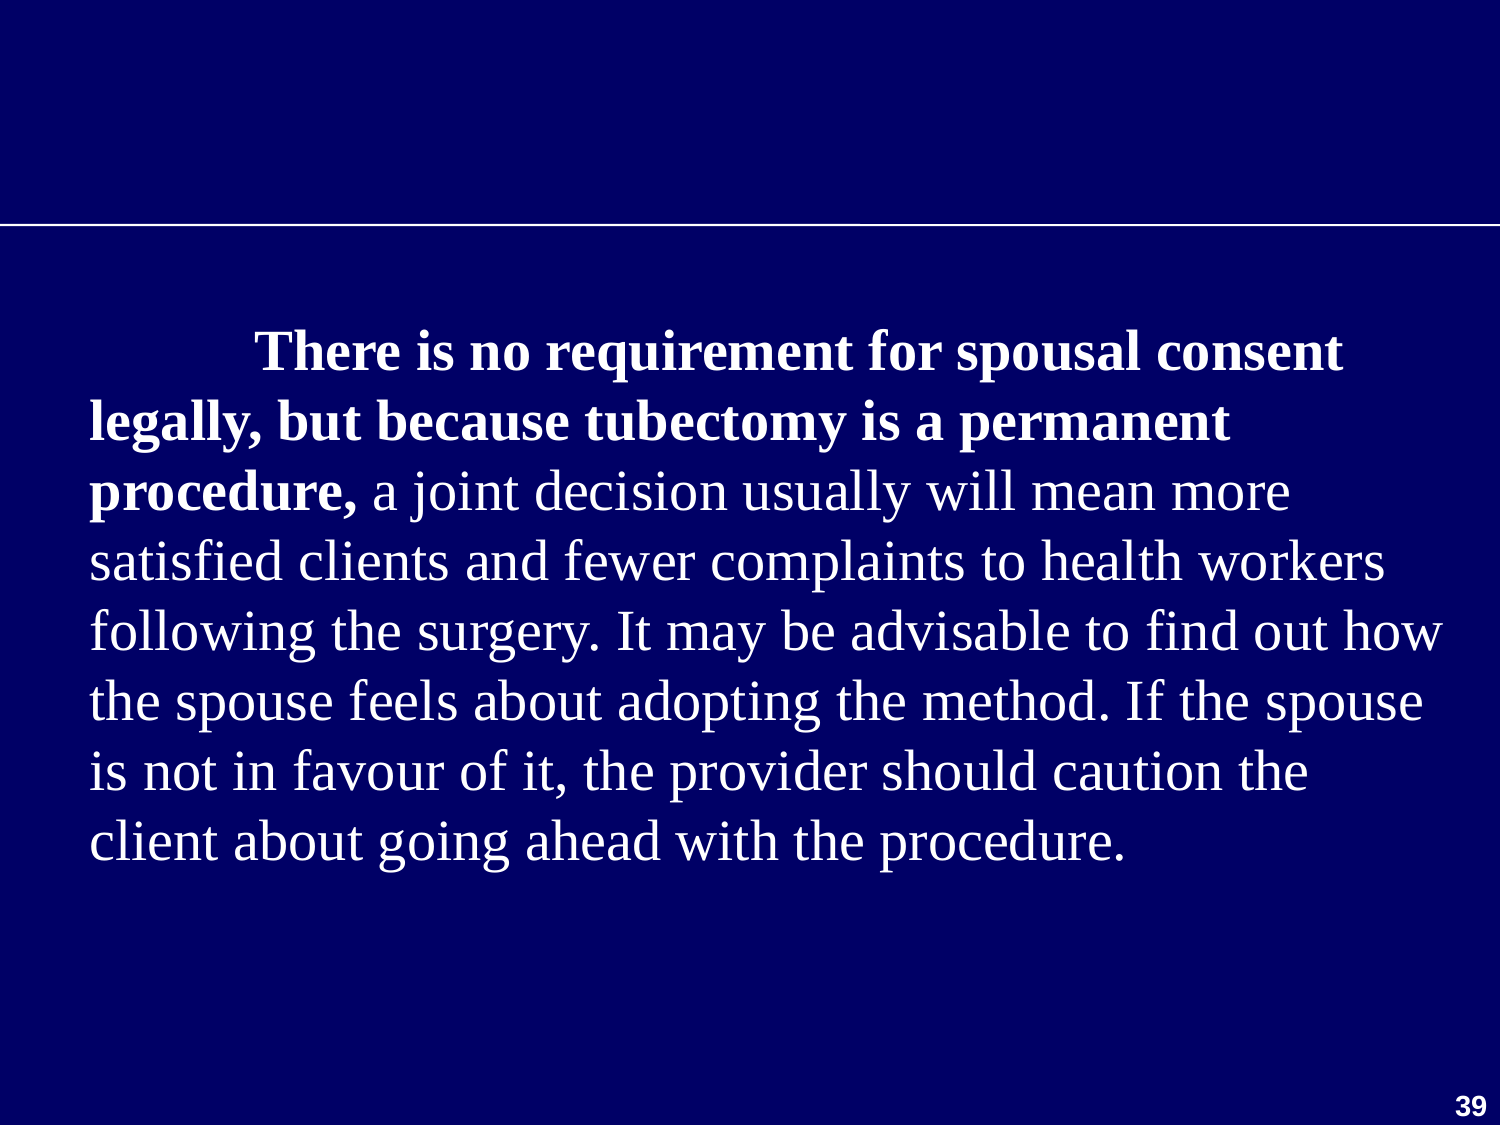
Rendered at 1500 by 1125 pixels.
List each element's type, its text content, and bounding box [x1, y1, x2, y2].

text_box There is no requirement for spousal consent legally, but because tubectomy is a permanent procedure, a joint decision usually will mean more satisfied clients and fewer complaints to health workers following the surgery. It may be advisable to find out how the spouse feels about adopting the method. If the spouse is not in favour of it, the provider should caution the client about going ahead with the procedure. [75, 304, 1463, 880]
